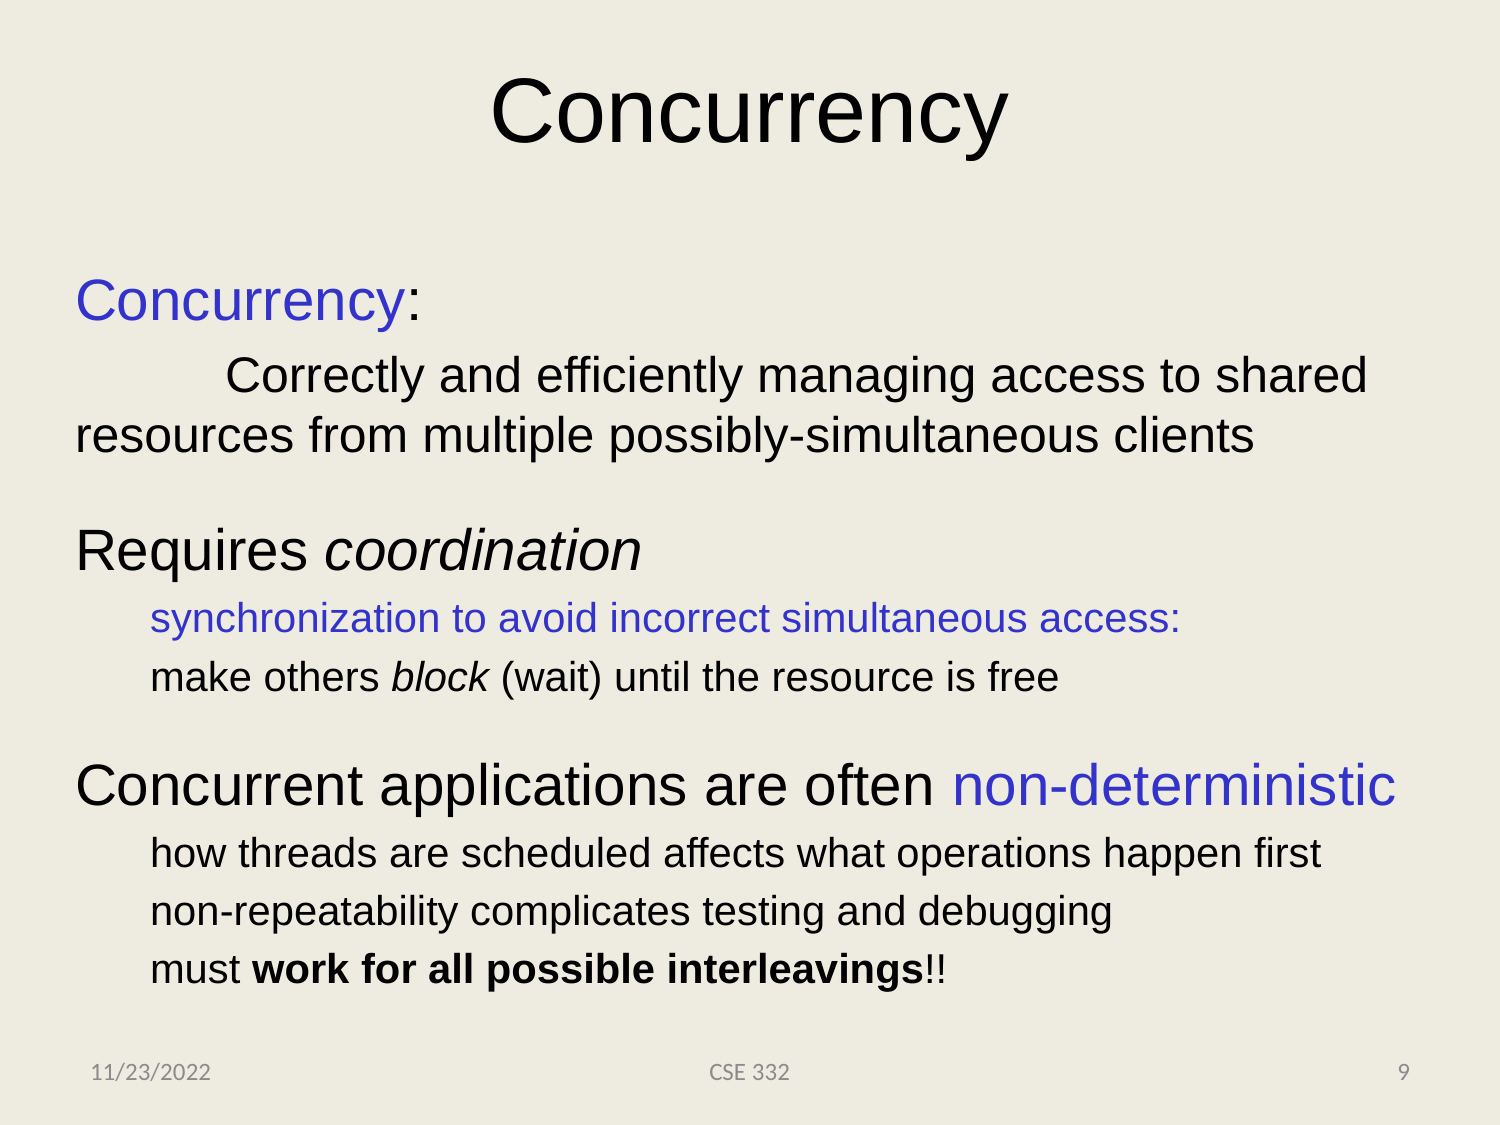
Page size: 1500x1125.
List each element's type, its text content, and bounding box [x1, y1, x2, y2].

list Concurrency: Correctly and efficiently managing access to shared resources from multiple possibly-simultaneous clients Requires coordination synchronization to avoid incorrect simultaneous access: make others block (wait) until the resource is free Concurrent applications are often non-deterministic how threads are scheduled affects what operations happen first non-repeatability complicates testing and debugging must work for all possible interleavings!! [75, 262, 1450, 1000]
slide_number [75, 1042, 425, 1103]
title Concurrency [112, 12, 1388, 200]
footer CSE 332 [512, 1042, 988, 1103]
slide_number 9 [1074, 1042, 1425, 1103]
